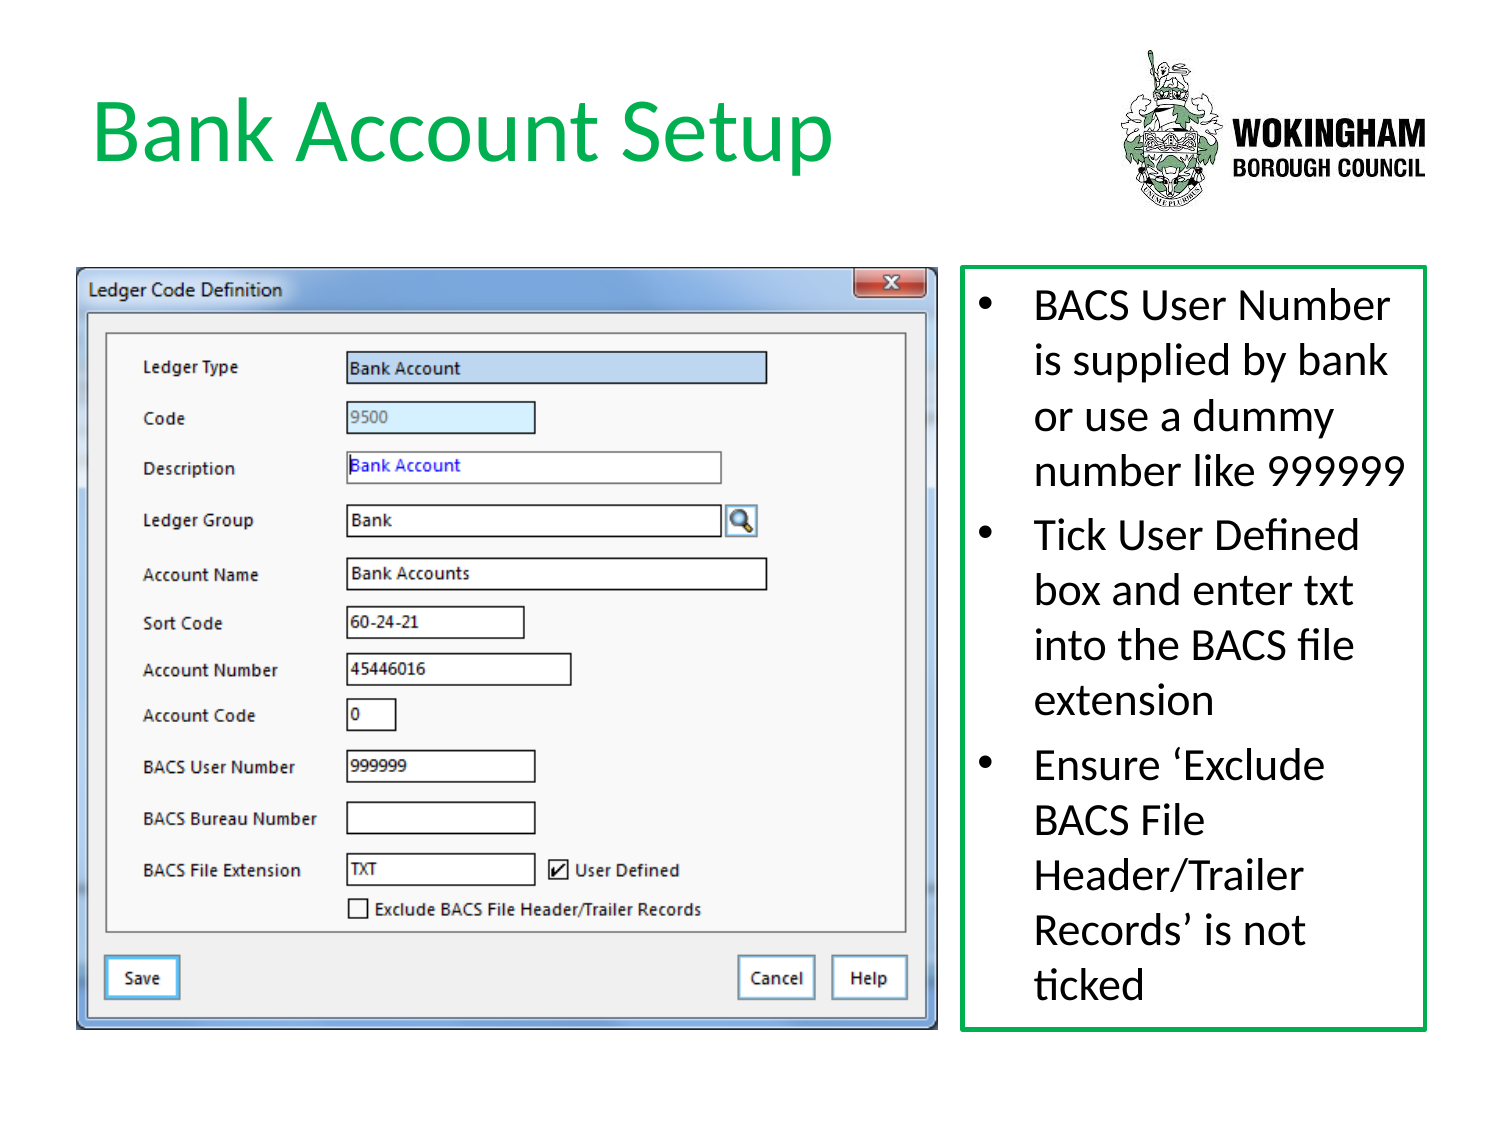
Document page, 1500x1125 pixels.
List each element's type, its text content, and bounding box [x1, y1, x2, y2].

list BACS User Number is supplied by bank or use a dummy number like 999999 Tick User Defined box and enter txt into the BACS file extension Ensure ‘Exclude BACS File Header/Trailer Records’ is not ticked [960, 265, 1427, 1032]
picture [76, 266, 938, 1030]
title Bank Account Setup [76, 6, 1105, 244]
picture [1121, 50, 1425, 207]
